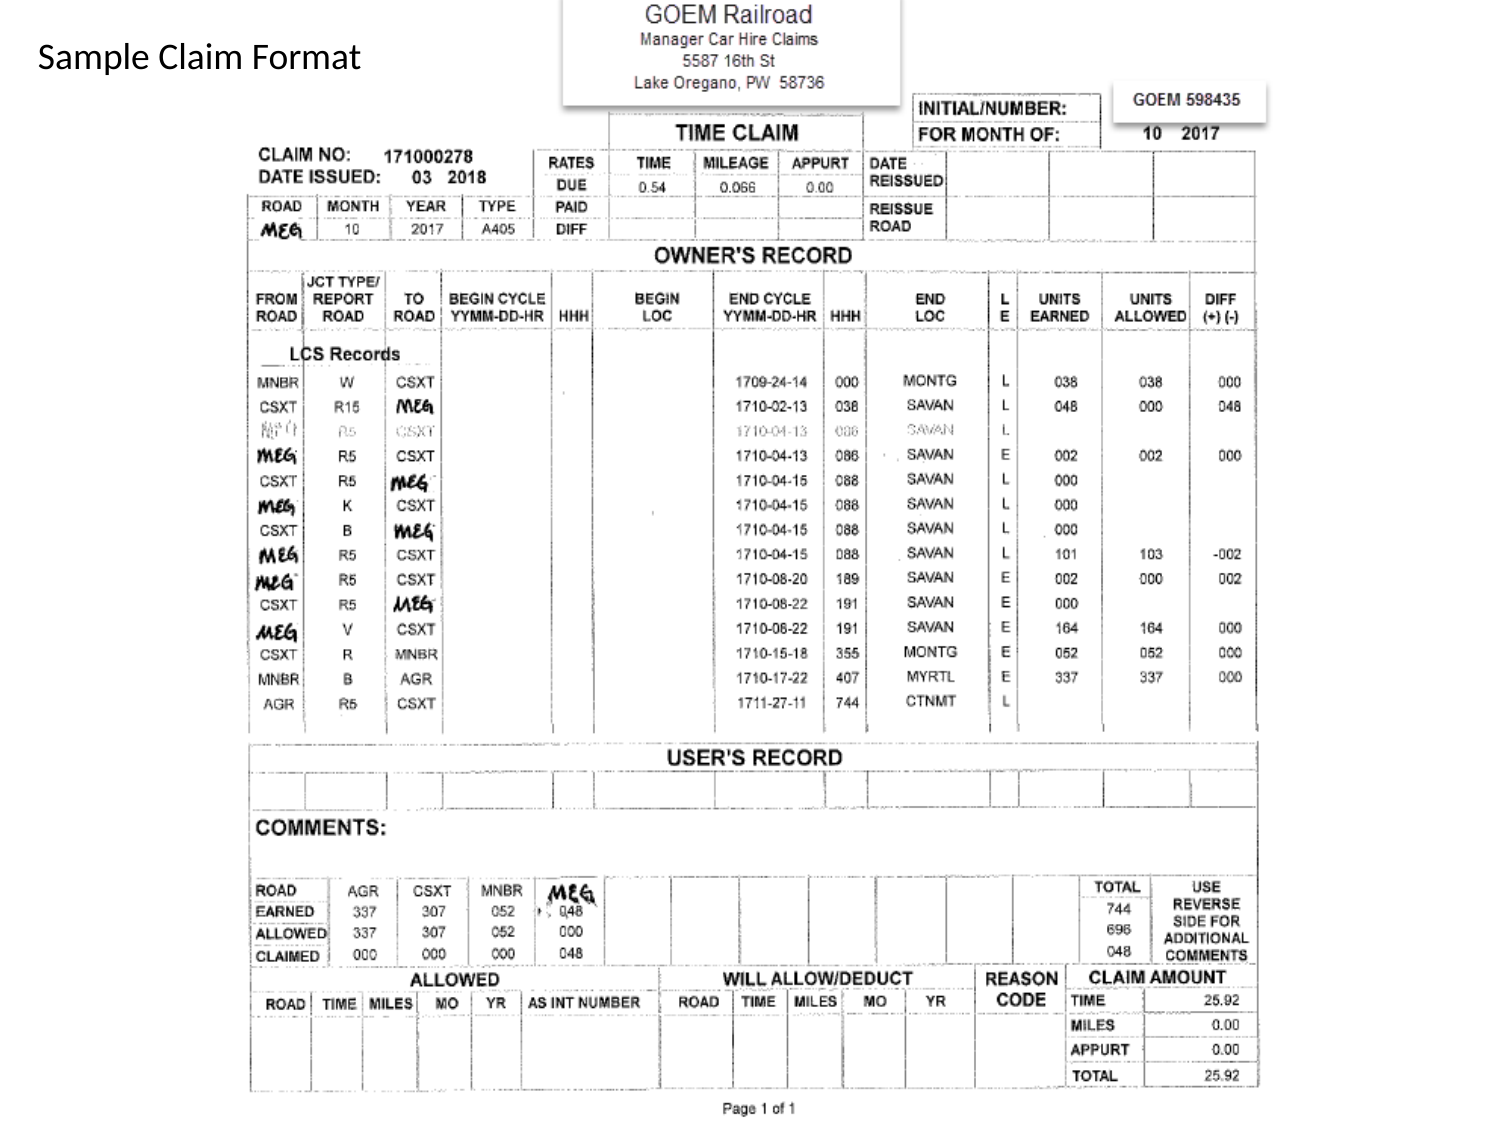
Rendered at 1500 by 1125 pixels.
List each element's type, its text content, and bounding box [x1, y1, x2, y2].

picture [229, 0, 1286, 1125]
text_box Sample Claim Format [23, 24, 229, 85]
